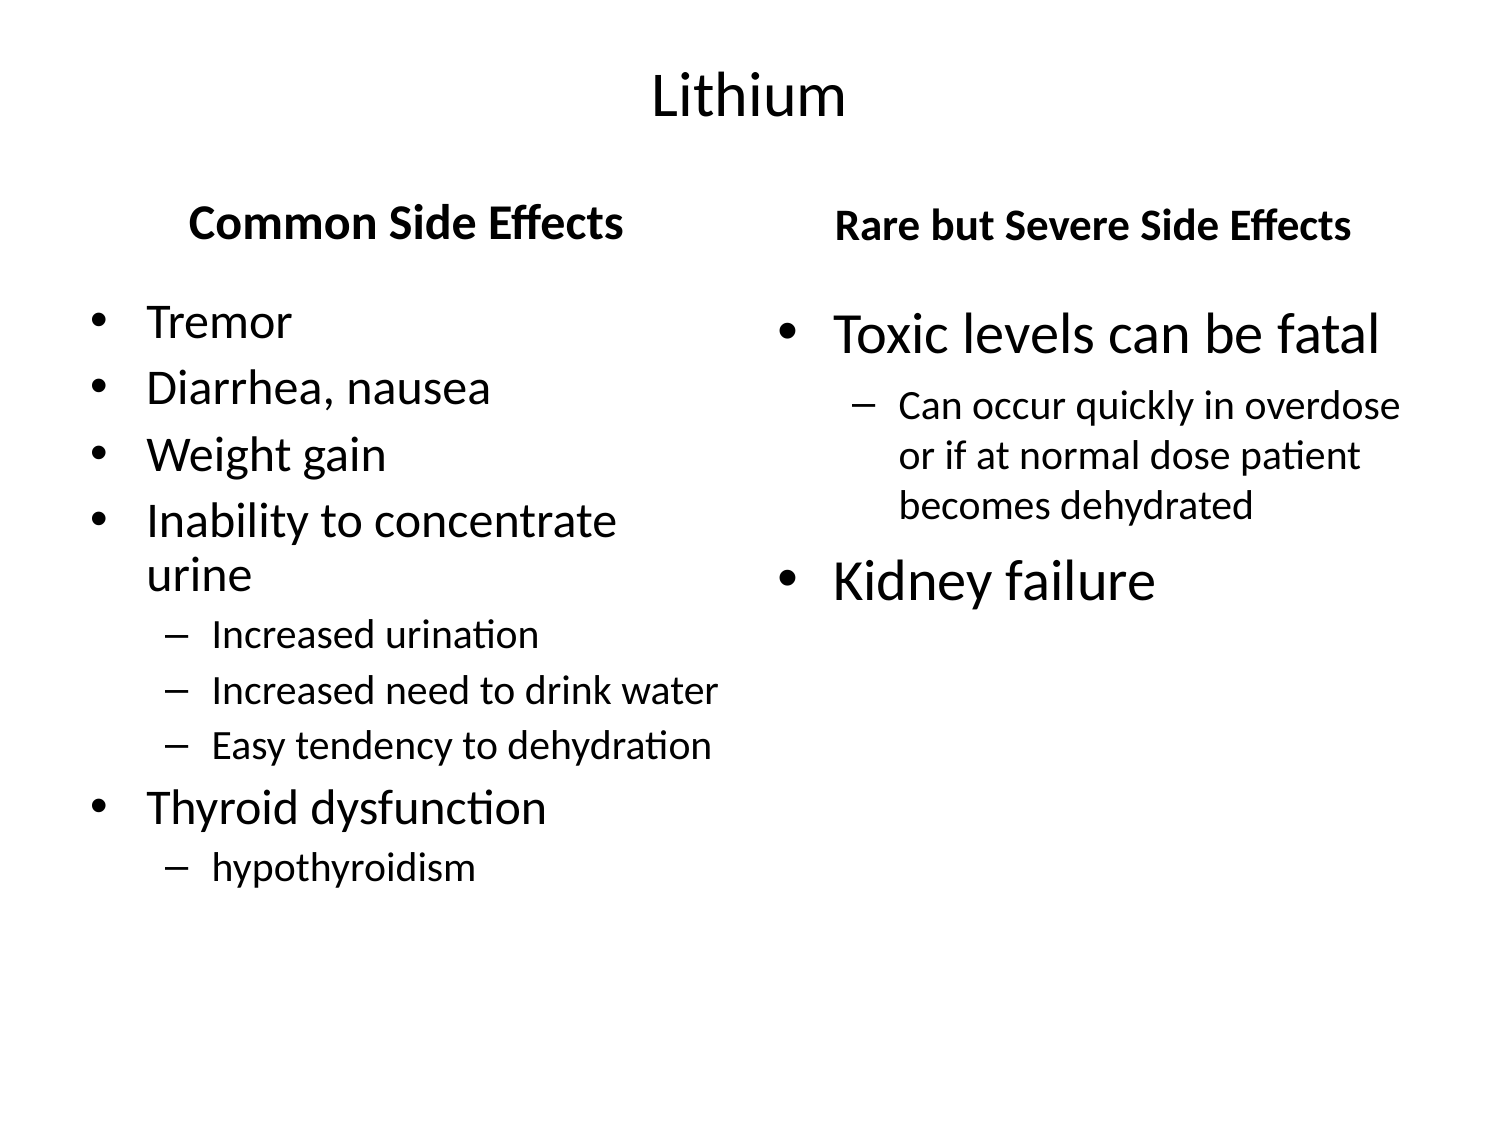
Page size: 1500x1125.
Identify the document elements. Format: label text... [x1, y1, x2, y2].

list Rare but Severe Side Effects [761, 187, 1425, 257]
list Tremor Diarrhea, nausea Weight gain Inability to concentrate urine Increased urination Increased need to drink water Easy tendency to dehydration Thyroid dysfunction hypothyroidism [75, 287, 738, 1005]
title Lithium [75, 45, 1425, 138]
list Common Side Effects [75, 174, 738, 257]
list Toxic levels can be fatal Can occur quickly in overdose or if at normal dose patient becomes dehydrated Kidney failure [761, 287, 1425, 1005]
